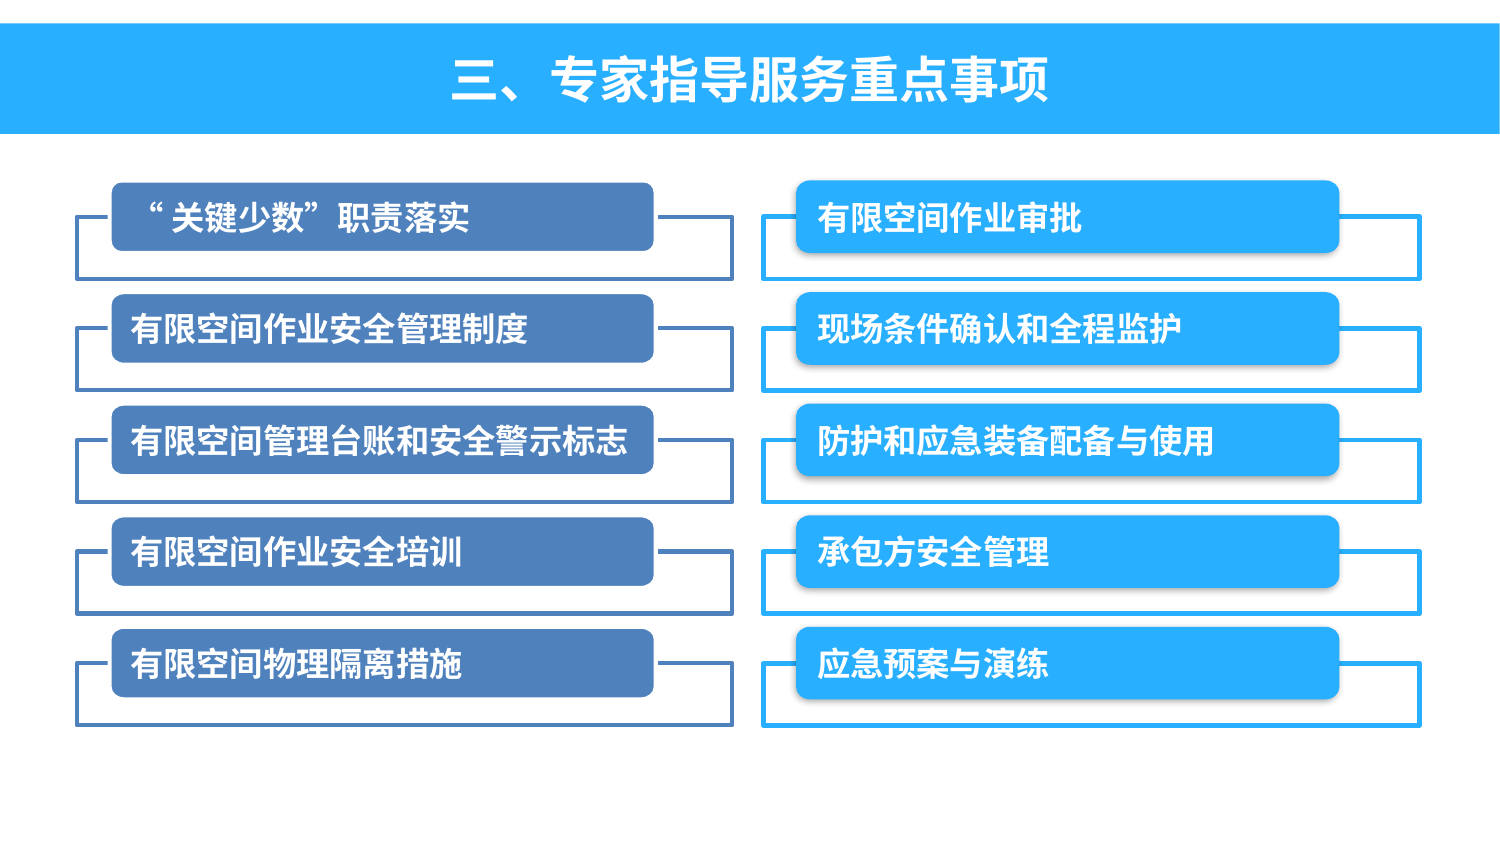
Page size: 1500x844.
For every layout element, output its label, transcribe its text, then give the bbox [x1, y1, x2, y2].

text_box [763, 180, 1420, 726]
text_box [76, 180, 733, 726]
text_box 三、专家指导服务重点事项 [0, 23, 1500, 134]
